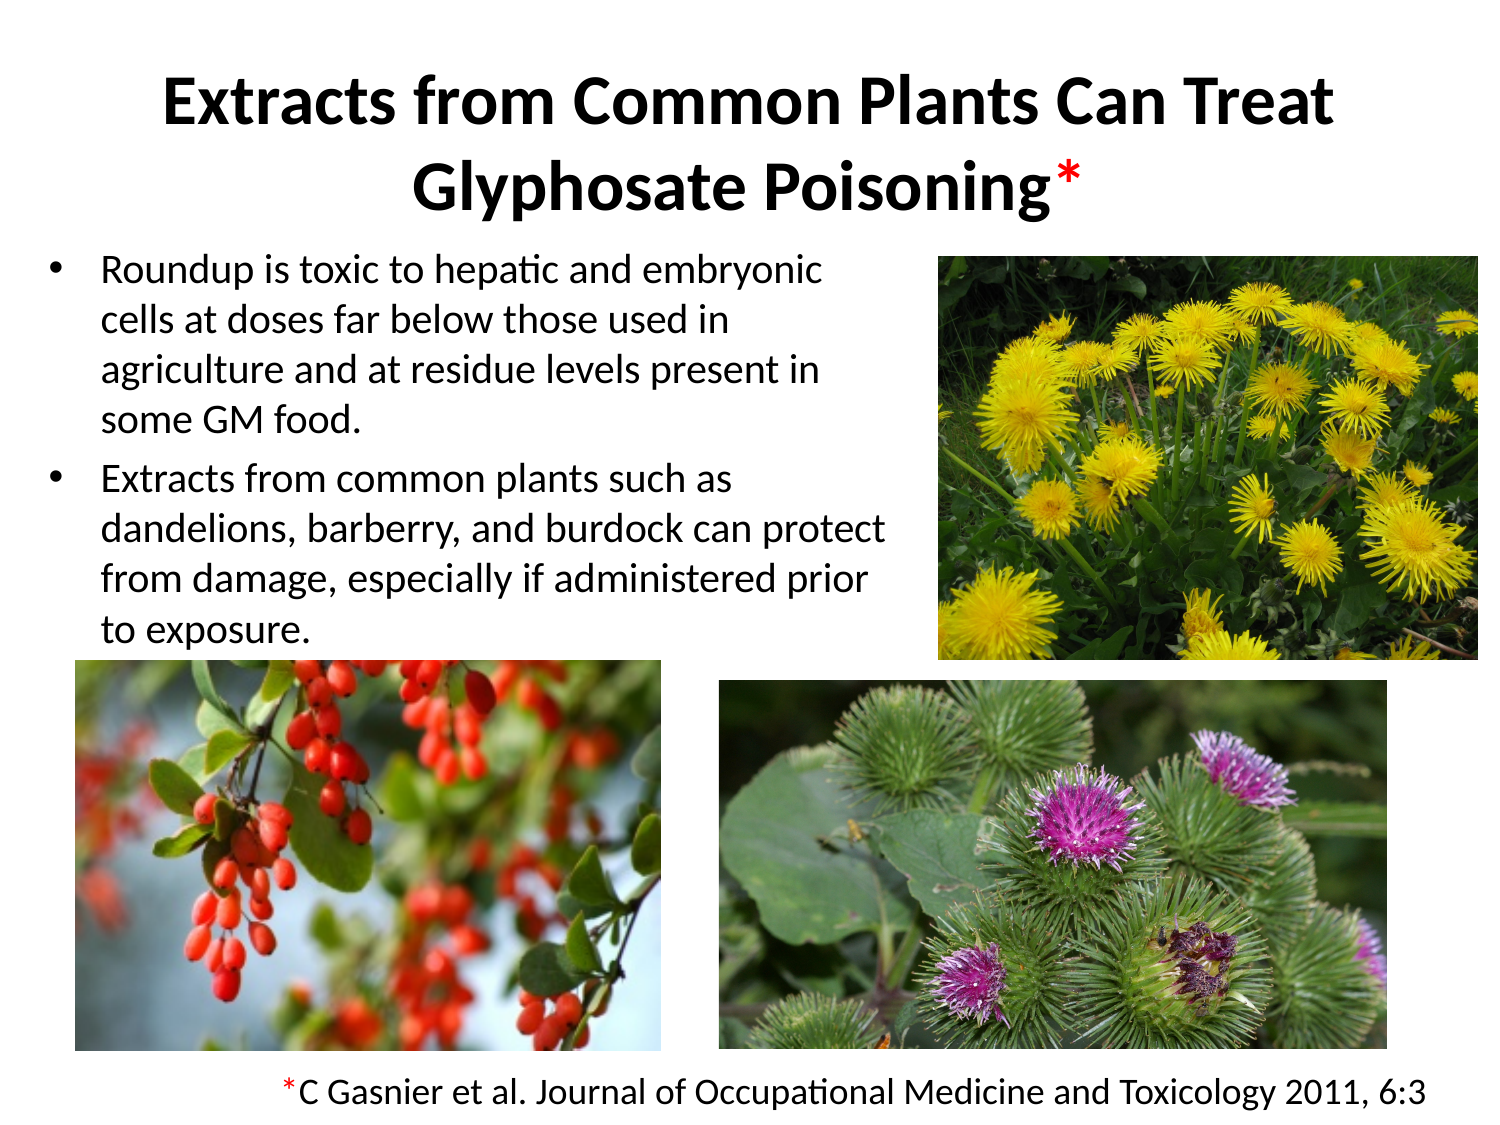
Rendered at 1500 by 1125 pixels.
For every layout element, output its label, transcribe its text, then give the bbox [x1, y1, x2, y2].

text_box *C Gasnier et al. Journal of Occupational Medicine and Toxicology 2011, 6:3 [265, 1059, 1451, 1125]
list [718, 680, 1388, 1049]
picture [938, 255, 1478, 661]
text_box Roundup is toxic to hepatic and embryonic cells at doses far below those used in agriculture and at residue levels present in some GM food. Extracts from common plants such as dandelions, barberry, and burdock can protect from damage, especially if administered prior to exposure. [33, 233, 903, 660]
picture [74, 659, 661, 1051]
title Extracts from Common Plants Can Treat Glyphosate Poisoning* [75, 45, 1425, 233]
